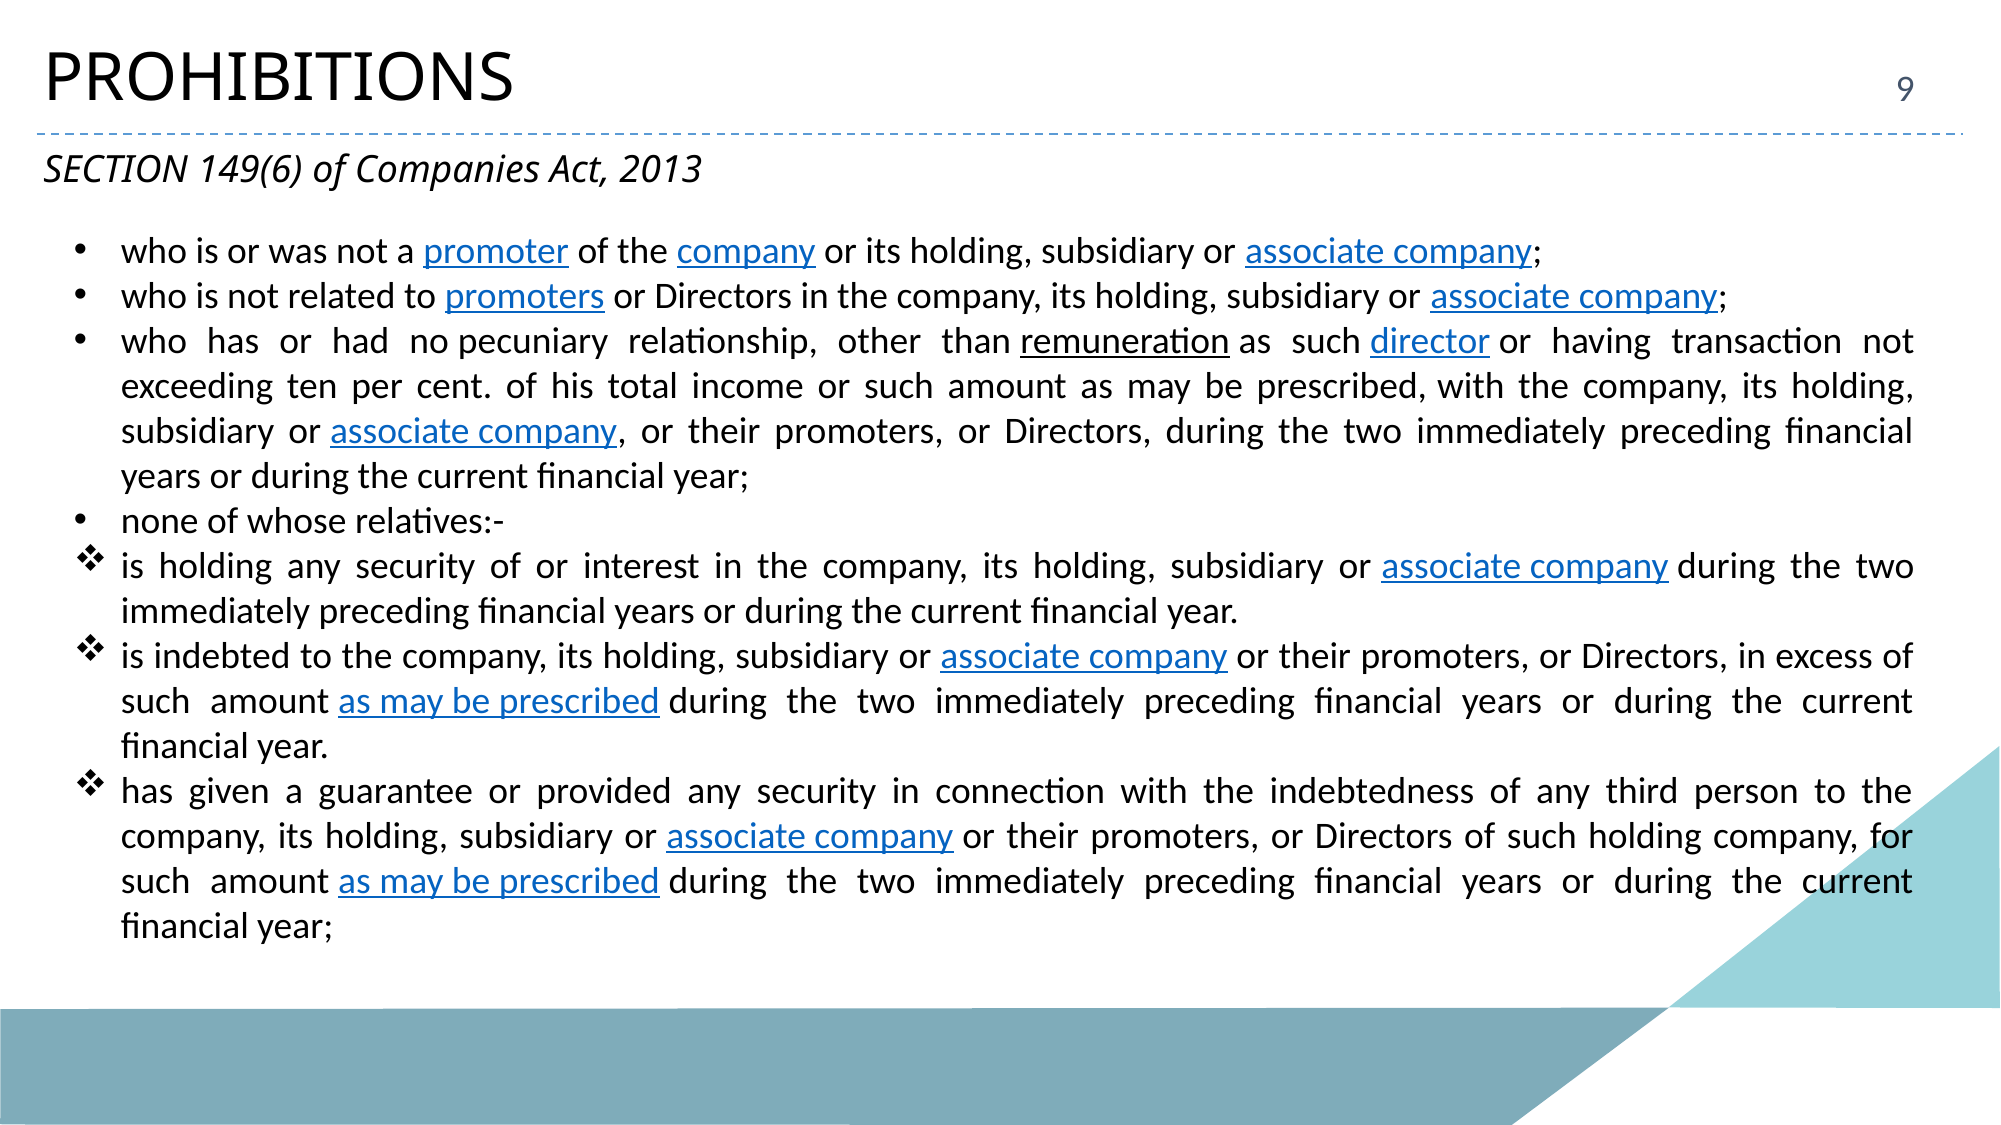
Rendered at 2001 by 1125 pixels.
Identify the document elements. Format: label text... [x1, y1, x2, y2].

text_box who is or was not a promoter of the company or its holding, subsidiary or associate company; who is not related to promoters or Directors in the company, its holding, subsidiary or associate company; who has or had no pecuniary relationship, other than remuneration as such director or having transaction not exceeding ten per cent. of his total income or such amount as may be prescribed, with the company, its holding, subsidiary or associate company, or their promoters, or Directors, during the two immediately preceding financial years or during the current financial year; none of whose relatives:- is holding any security of or interest in the company, its holding, subsidiary or associate company during the two immediately preceding financial years or during the current financial year. is indebted to the company, its holding, subsidiary or associate company or their promoters, or Directors, in excess of such amount as may be prescribed during the two immediately preceding financial years or during the current financial year. has given a guarantee or provided any security in connection with the indebtedness of any third person to the company, its holding, subsidiary or associate company or their promoters, or Directors of such holding company, for such amount as may be prescribed during the two immediately preceding financial years or during the current financial year; [59, 218, 1930, 953]
text_box PROHIBITIONS [28, 26, 1930, 122]
text_box SECTION 149(6) of Companies Act, 2013 [28, 137, 1029, 198]
text_box [1665, 744, 2000, 1010]
text_box [0, 1006, 1669, 1125]
